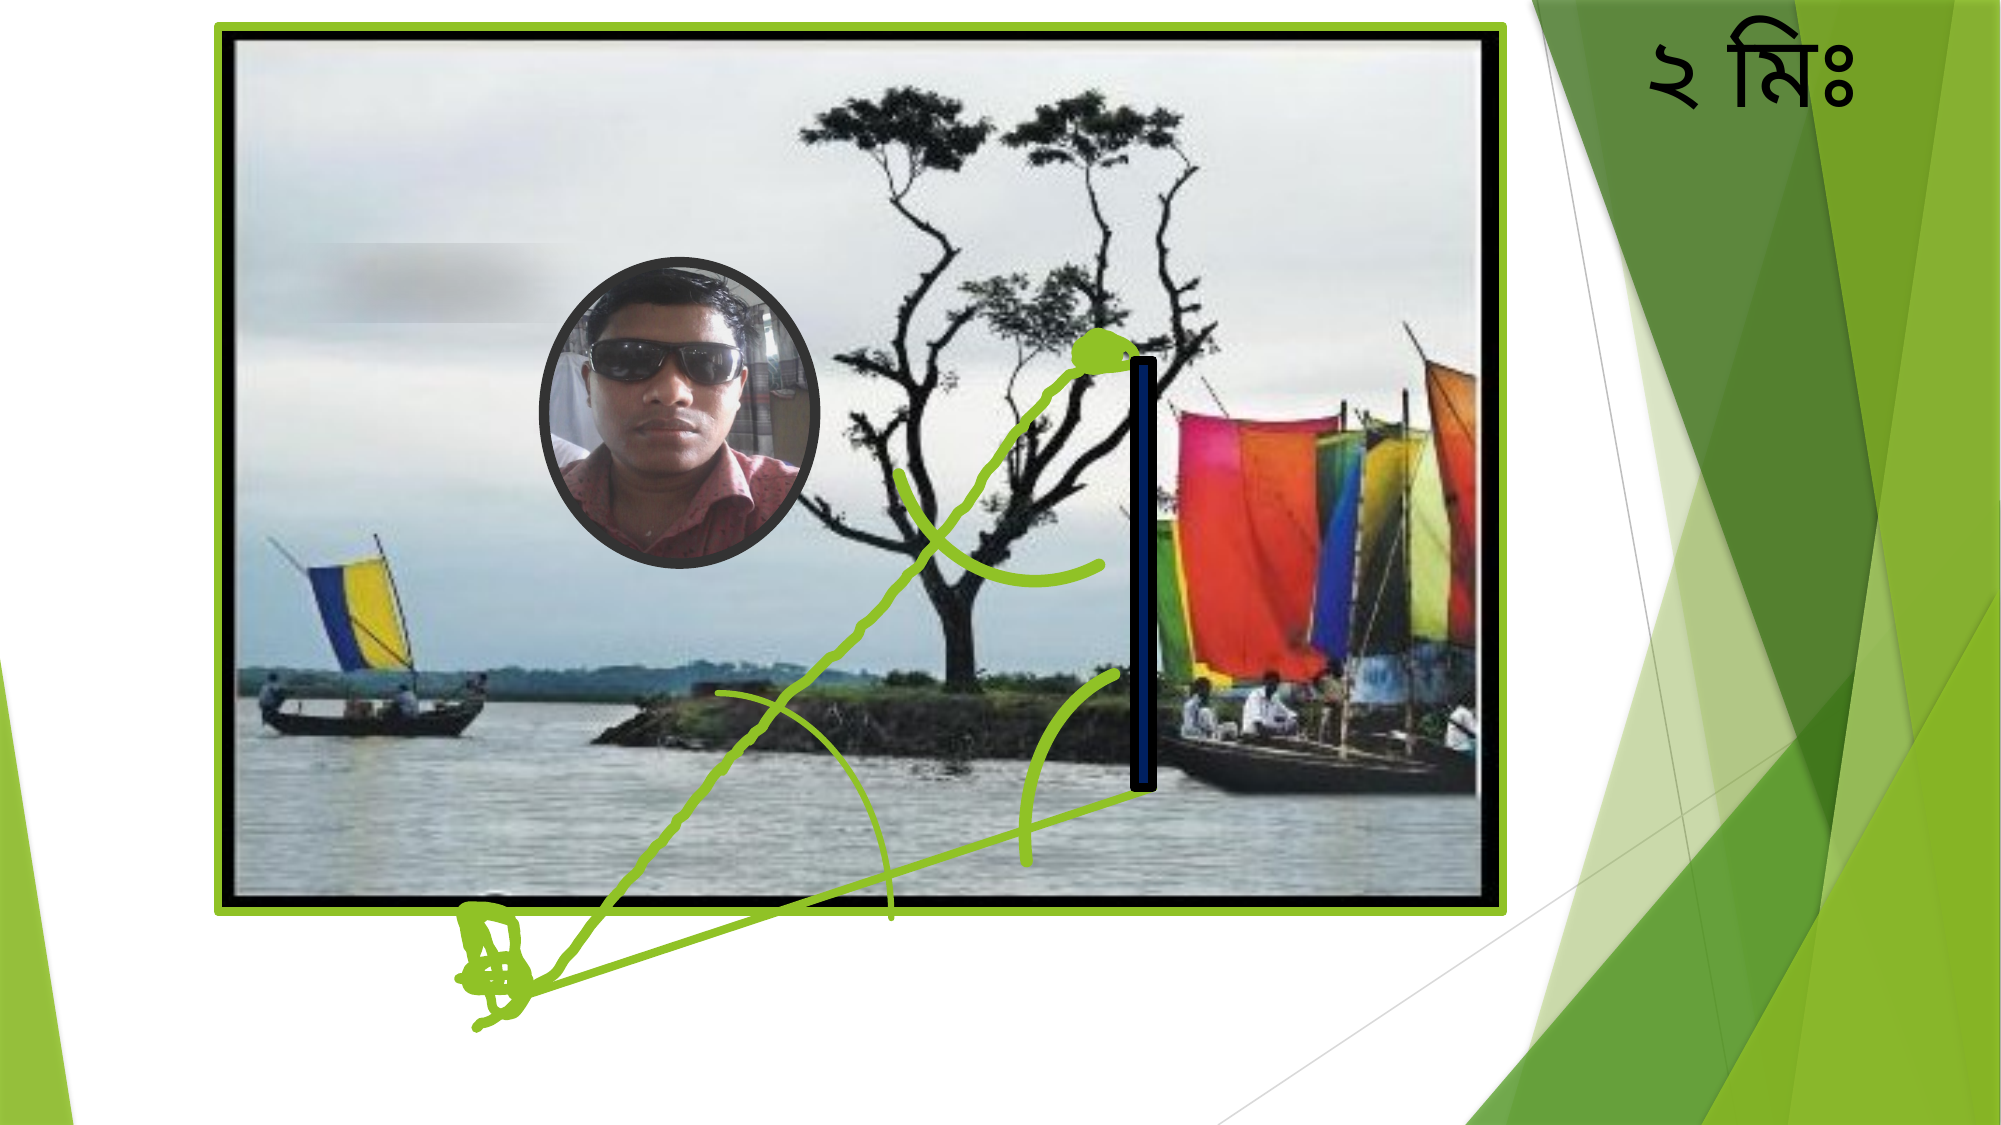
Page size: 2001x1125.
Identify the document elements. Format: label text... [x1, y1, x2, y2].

text_box [475, 1011, 501, 1029]
picture [221, 30, 1500, 908]
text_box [515, 786, 1154, 999]
text_box ২ মিঃ [1628, 0, 1934, 135]
text_box [1507, 424, 1700, 486]
text_box [457, 917, 521, 1017]
